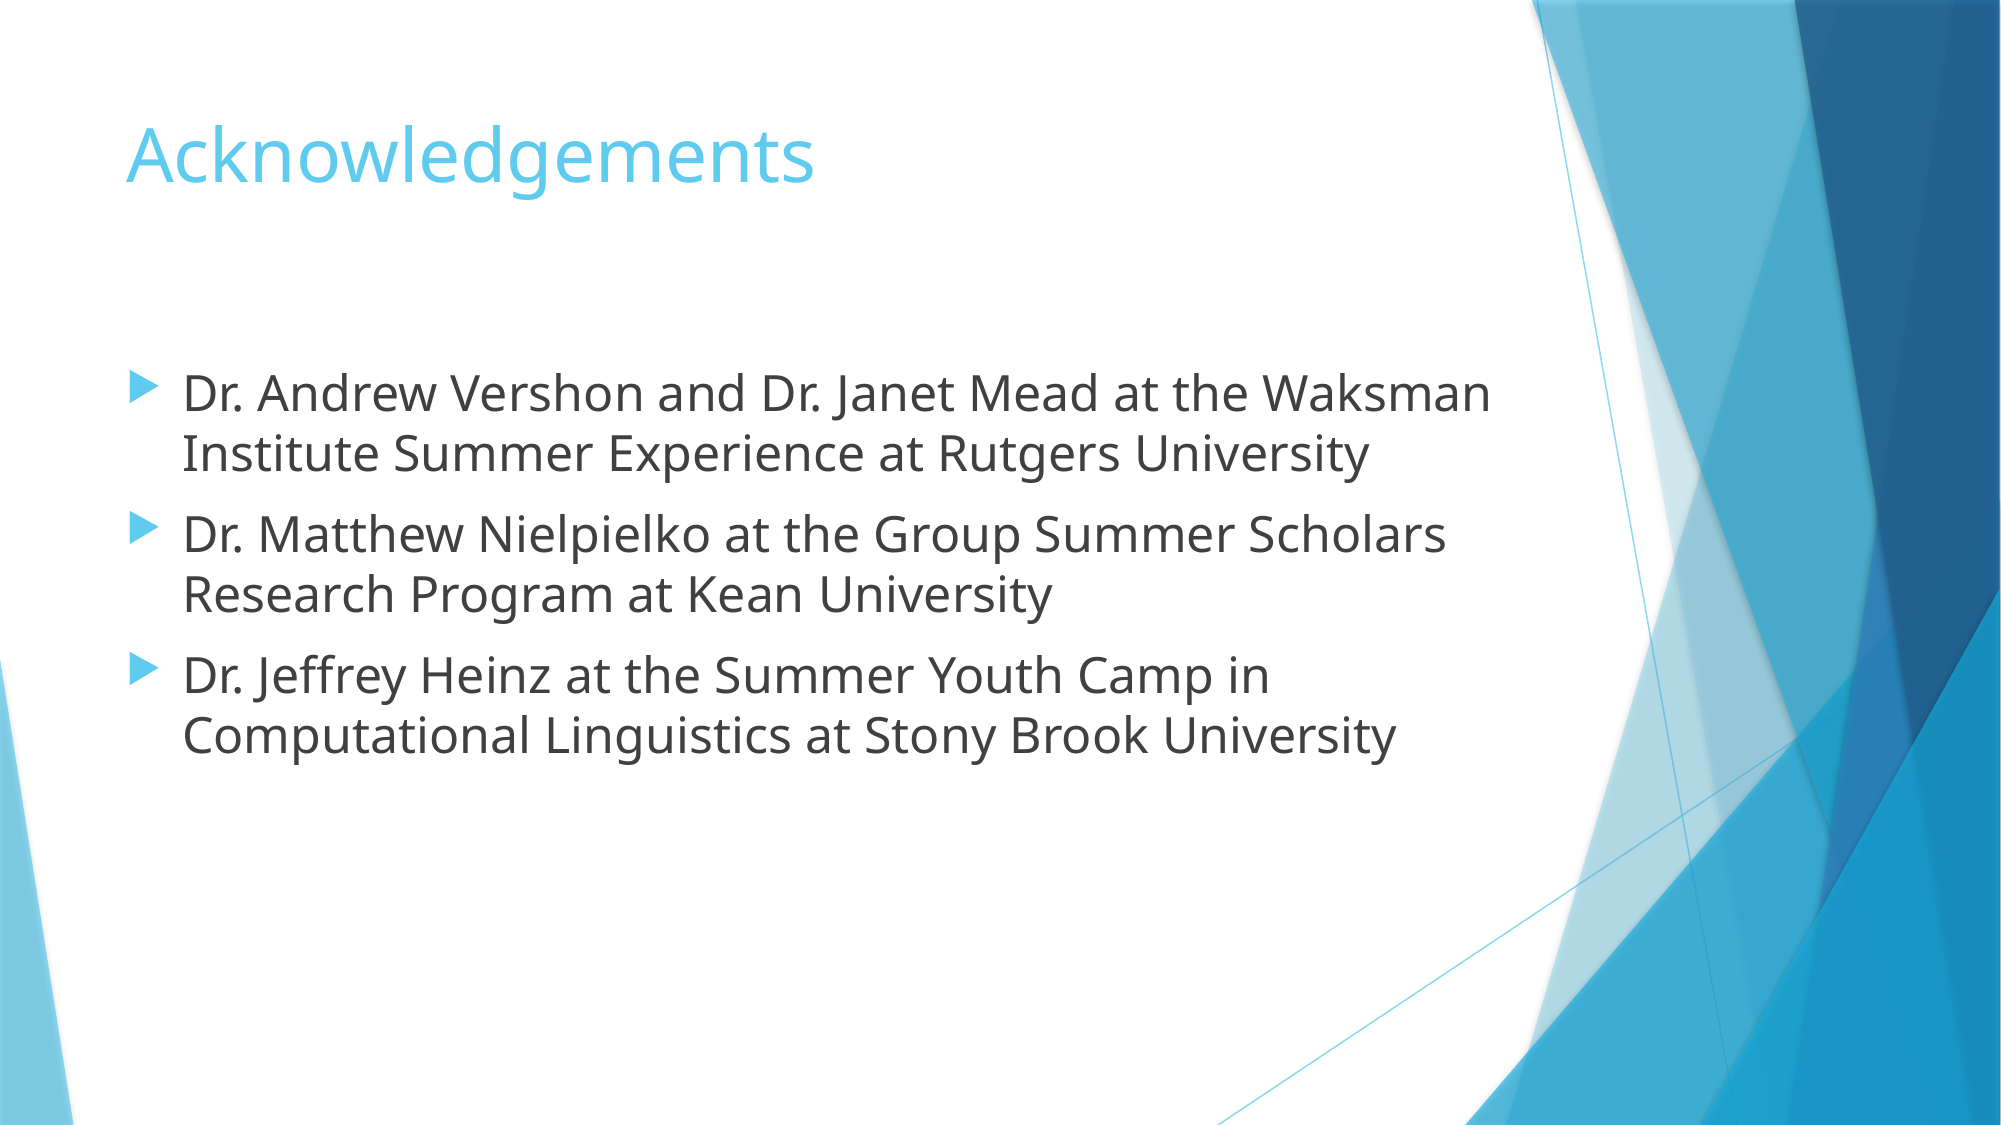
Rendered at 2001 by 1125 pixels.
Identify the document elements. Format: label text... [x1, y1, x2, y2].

list Dr. Andrew Vershon and Dr. Janet Mead at the Waksman Institute Summer Experience at Rutgers University Dr. Matthew Nielpielko at the Group Summer Scholars Research Program at Kean University Dr. Jeffrey Heinz at the Summer Youth Camp in Computational Linguistics at Stony Brook University [111, 354, 1522, 992]
title Acknowledgements [111, 99, 1522, 317]
